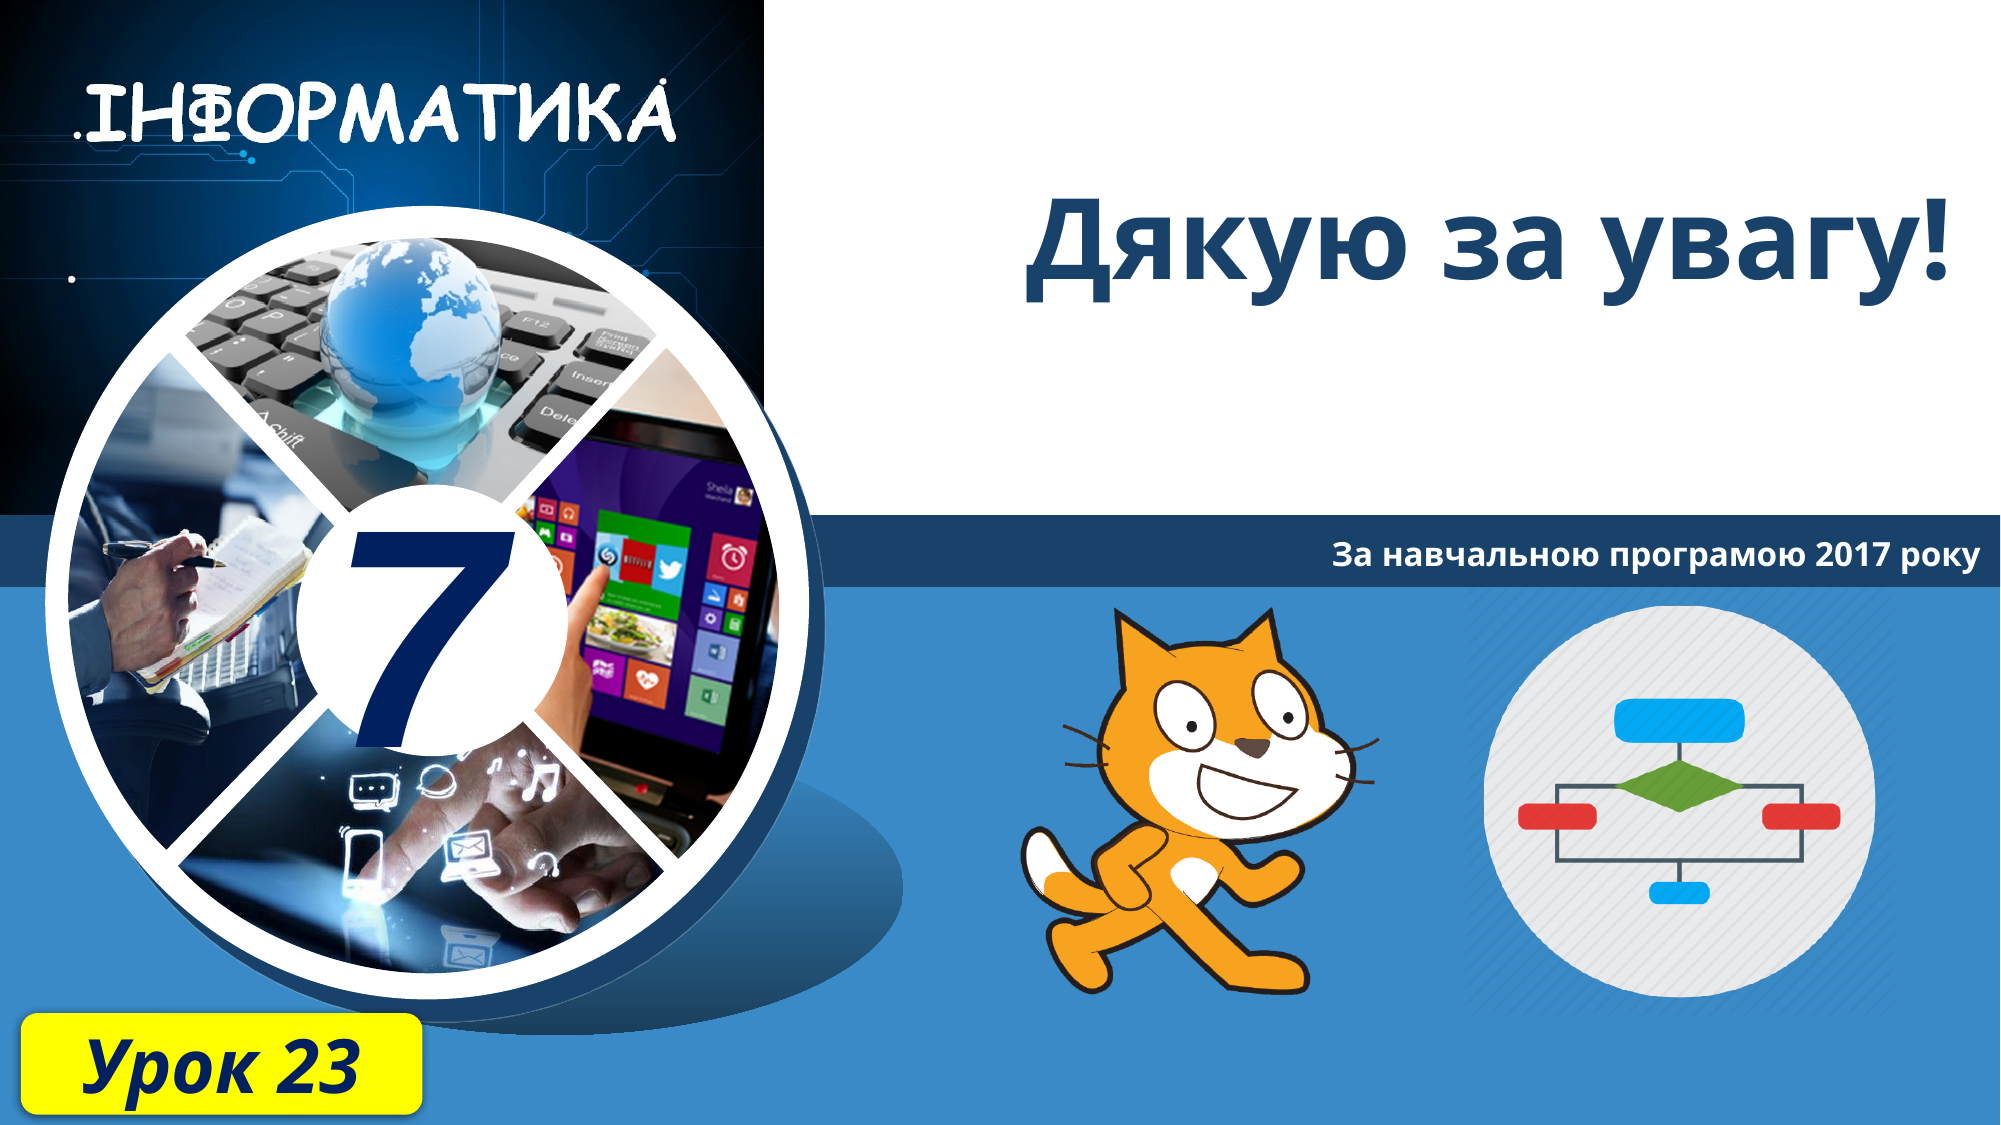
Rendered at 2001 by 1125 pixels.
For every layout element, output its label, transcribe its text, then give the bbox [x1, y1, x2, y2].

text_box Урок 23 [20, 1013, 423, 1115]
picture [1018, 583, 2001, 1125]
picture [0, 0, 764, 515]
subtitle За навчальною програмою 2017 року [825, 522, 1997, 589]
picture [515, 347, 780, 859]
title Дякую за увагу! [795, 95, 1969, 392]
picture [68, 352, 334, 850]
picture [185, 237, 657, 513]
picture [178, 708, 665, 974]
